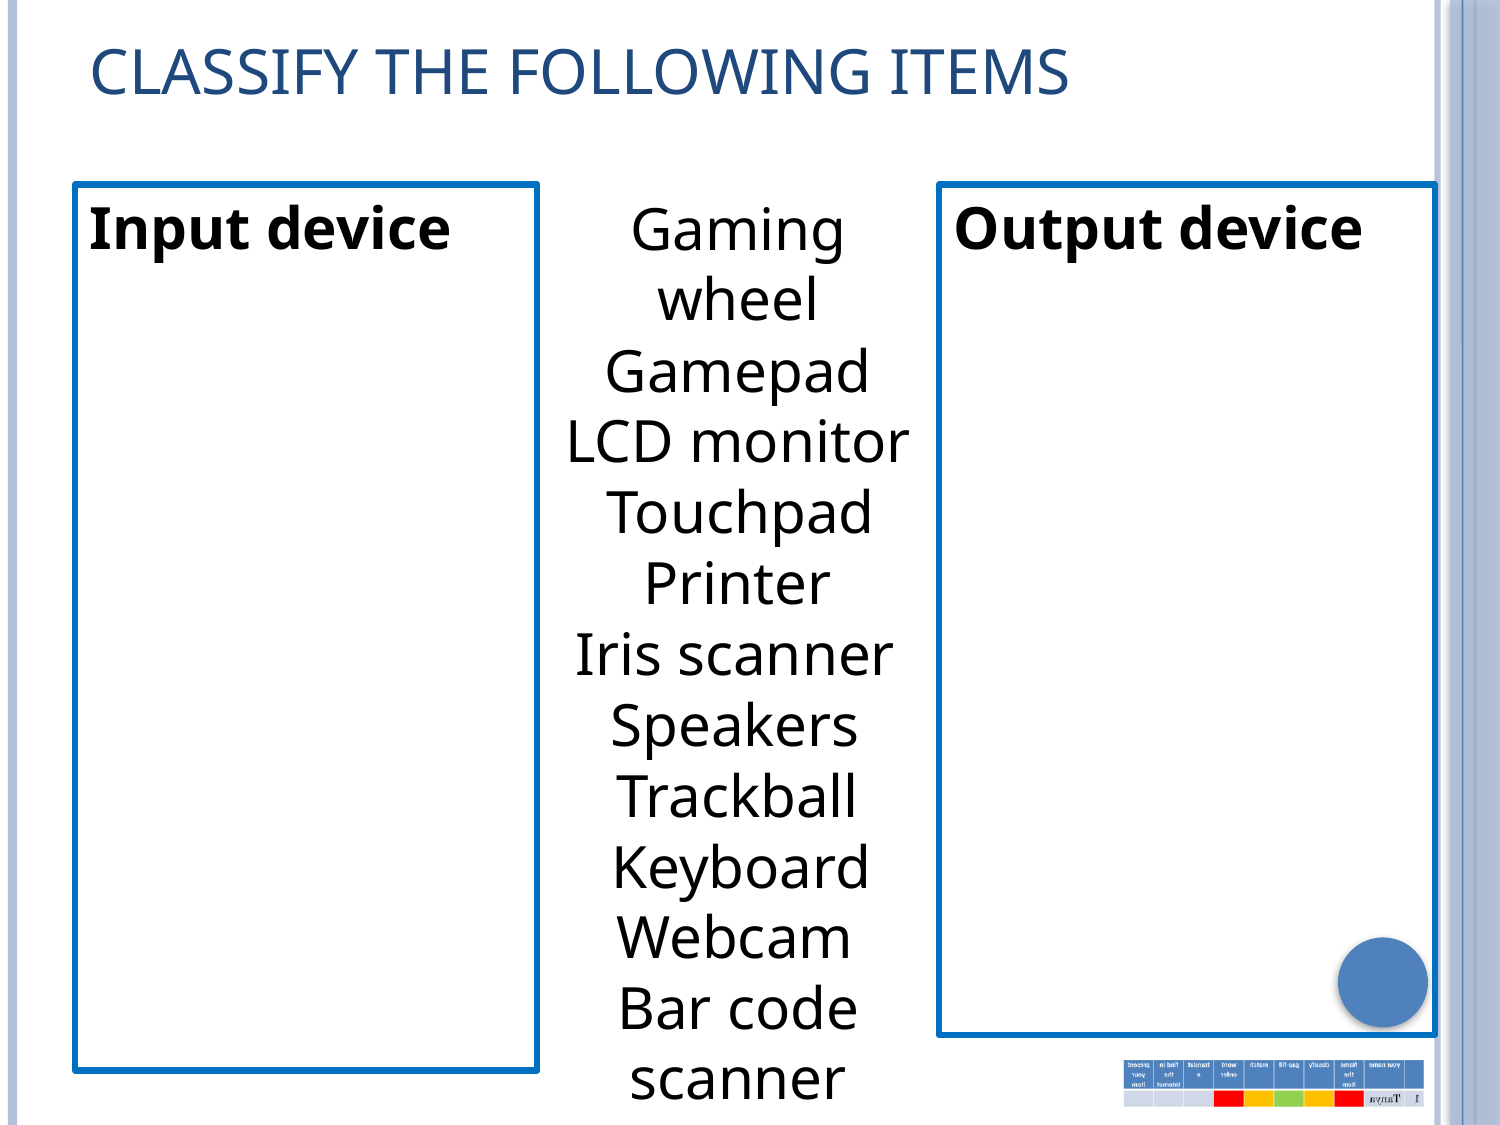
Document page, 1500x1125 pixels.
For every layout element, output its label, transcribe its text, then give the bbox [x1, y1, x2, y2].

list Output device [938, 184, 1436, 1035]
list Input device [75, 184, 538, 1071]
text_box Gamepad [537, 326, 939, 411]
text_box Webcam [536, 893, 933, 964]
text_box Speakers [537, 680, 933, 766]
text_box Iris scanner [537, 609, 933, 680]
text_box Keyboard [546, 837, 936, 908]
picture [1122, 1058, 1424, 1111]
text_box LCD monitor [537, 411, 939, 482]
title Classify the Following Items [75, 7, 1300, 115]
text_box Touchpad [542, 482, 939, 553]
text_box Trackball [539, 751, 936, 837]
text_box Printer [542, 538, 933, 624]
text_box Bar code scanner [501, 964, 975, 1119]
text_box Gaming wheel [537, 184, 939, 326]
